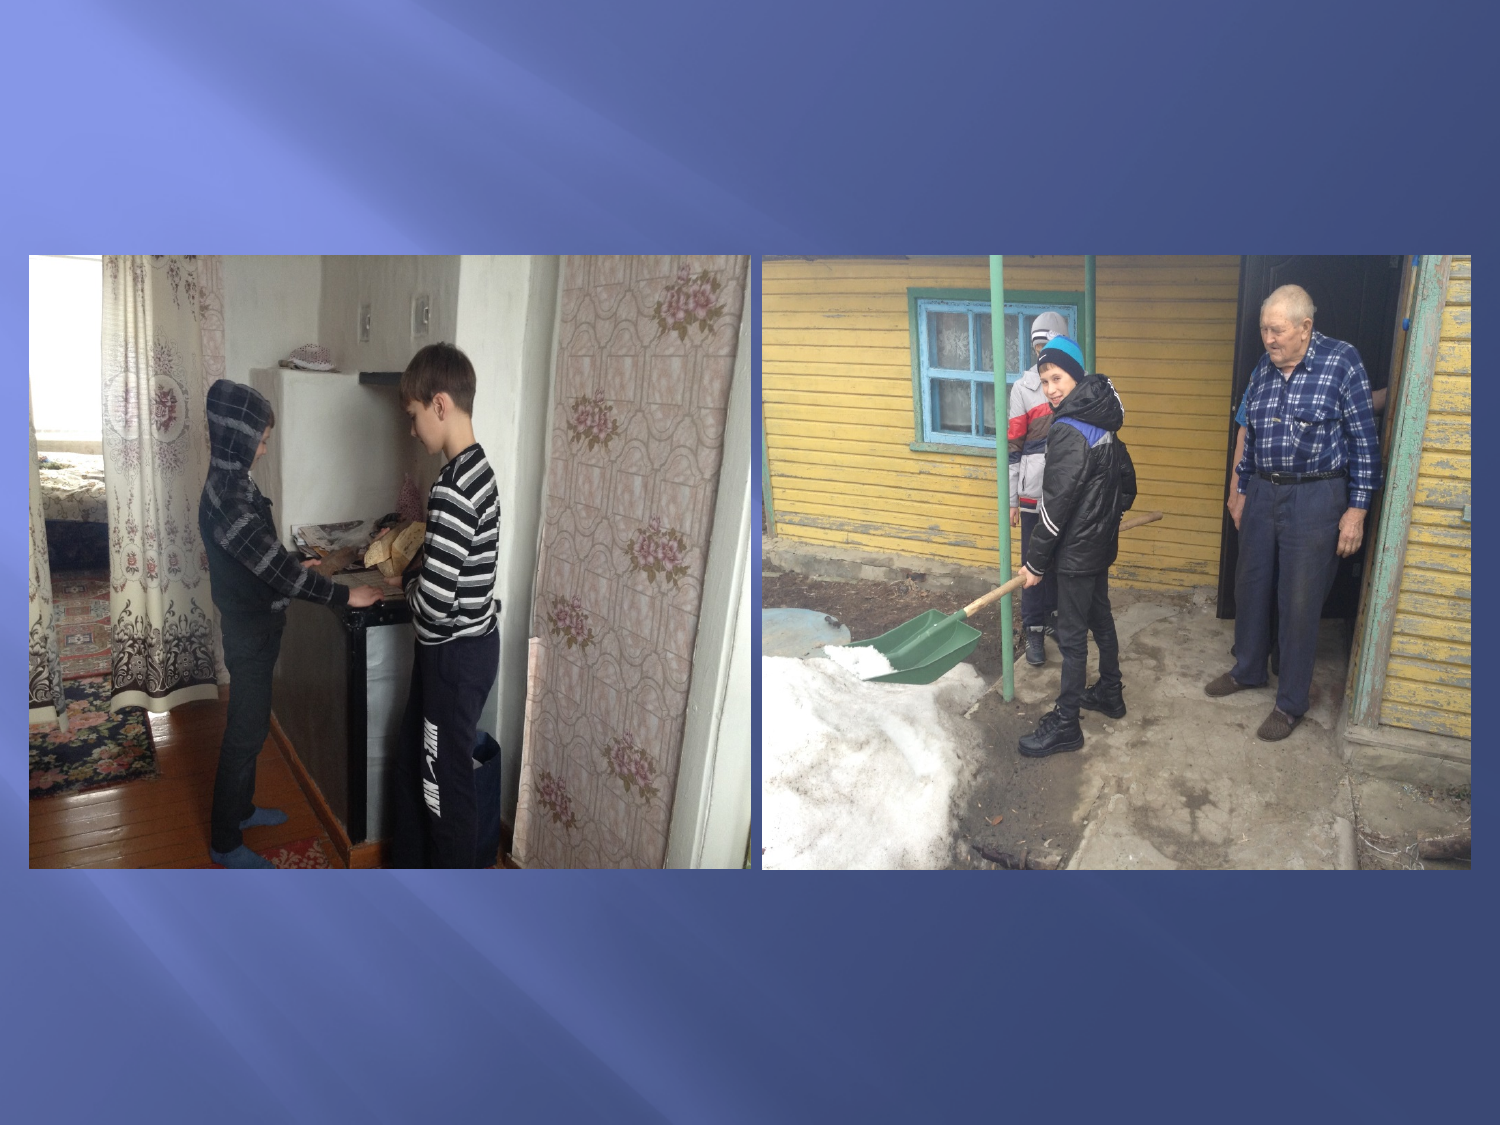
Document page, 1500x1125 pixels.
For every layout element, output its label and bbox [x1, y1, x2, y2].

list [29, 255, 752, 869]
list [762, 255, 1471, 870]
